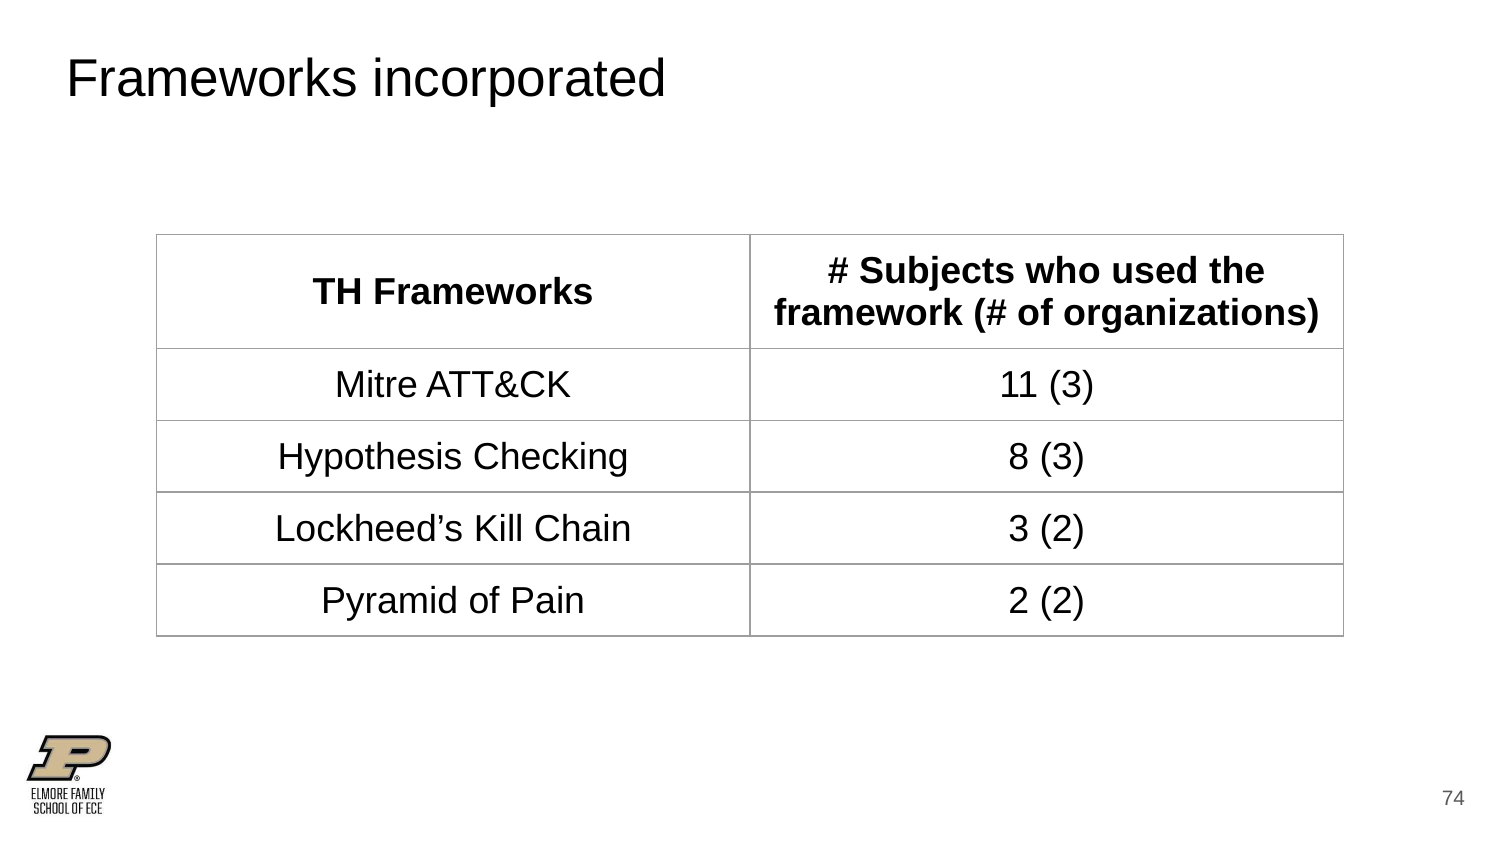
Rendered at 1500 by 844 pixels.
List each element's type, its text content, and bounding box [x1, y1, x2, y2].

table_cell Mitre ATT&CK [157, 349, 749, 420]
table_cell 11 (3) [751, 349, 1343, 420]
table_cell 3 (2) [751, 493, 1343, 563]
table_cell 2 (2) [751, 565, 1343, 635]
table_header TH Frameworks [157, 235, 749, 348]
picture [12, 719, 124, 832]
table_cell Pyramid of Pain [157, 565, 749, 635]
table_cell 8 (3) [751, 421, 1343, 491]
table_cell Hypothesis Checking [157, 421, 749, 491]
title Frameworks incorporated [51, 28, 1449, 123]
table_header # Subjects who used the framework (# of organizations) [751, 235, 1343, 348]
table_cell Lockheed’s Kill Chain [157, 493, 749, 563]
slide_number ‹#› [1389, 764, 1480, 830]
